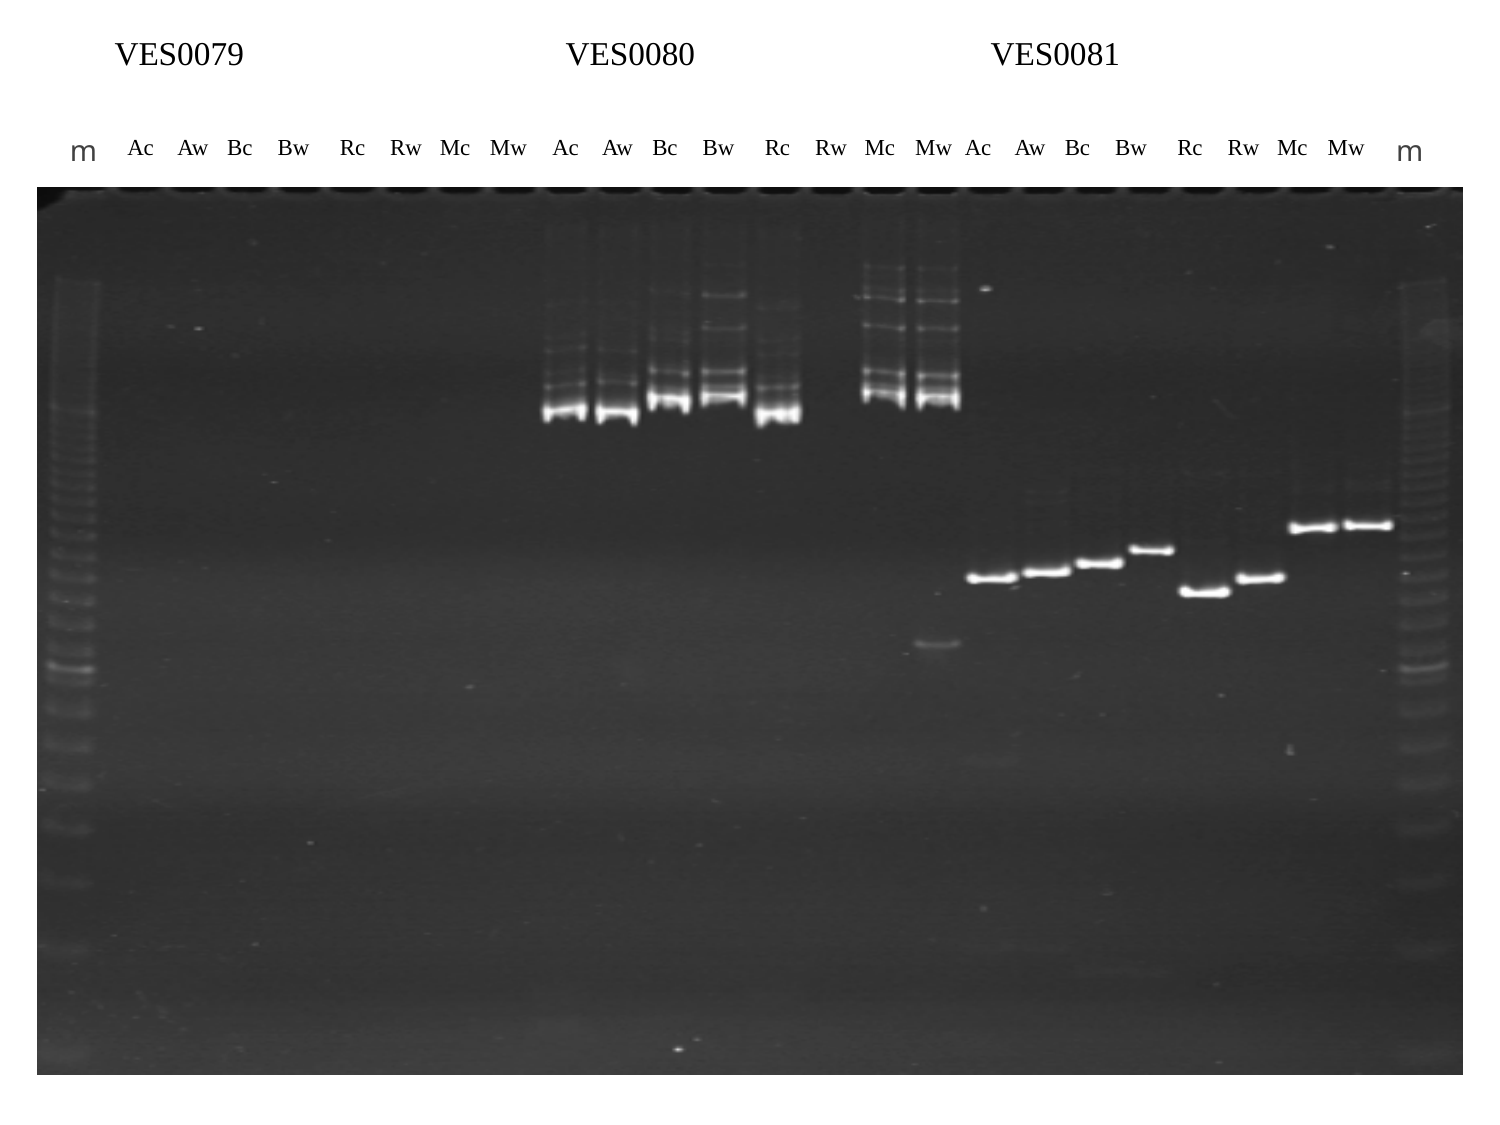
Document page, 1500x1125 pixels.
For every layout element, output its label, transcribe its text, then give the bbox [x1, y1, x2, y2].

text_box Rw [375, 125, 424, 168]
text_box Bc [637, 125, 687, 168]
text_box Rw [800, 125, 849, 168]
text_box Bw [1100, 125, 1162, 168]
text_box Mw [475, 125, 537, 168]
text_box Ac [949, 125, 999, 168]
text_box Ac [537, 125, 587, 168]
text_box Mc [1262, 125, 1312, 168]
text_box Aw [587, 125, 637, 168]
text_box Mc [424, 125, 475, 168]
text_box Rc [324, 125, 375, 168]
text_box VES0080 [550, 24, 711, 80]
text_box Bc [212, 125, 262, 168]
text_box m [1381, 124, 1439, 175]
text_box Mc [849, 125, 900, 168]
text_box Mw [1312, 125, 1380, 168]
text_box Rc [750, 125, 800, 168]
text_box m [55, 124, 100, 175]
text_box Rw [1212, 125, 1262, 168]
text_box Rc [1162, 125, 1212, 168]
text_box VES0081 [975, 24, 1136, 80]
text_box VES0079 [99, 24, 325, 80]
text_box Bw [262, 125, 324, 168]
text_box Ac [112, 125, 162, 168]
text_box Aw [999, 125, 1049, 168]
text_box Bw [687, 125, 750, 168]
picture [37, 187, 1463, 1076]
text_box Bc [1049, 125, 1100, 168]
text_box Mw [900, 125, 949, 168]
text_box Aw [162, 125, 212, 168]
